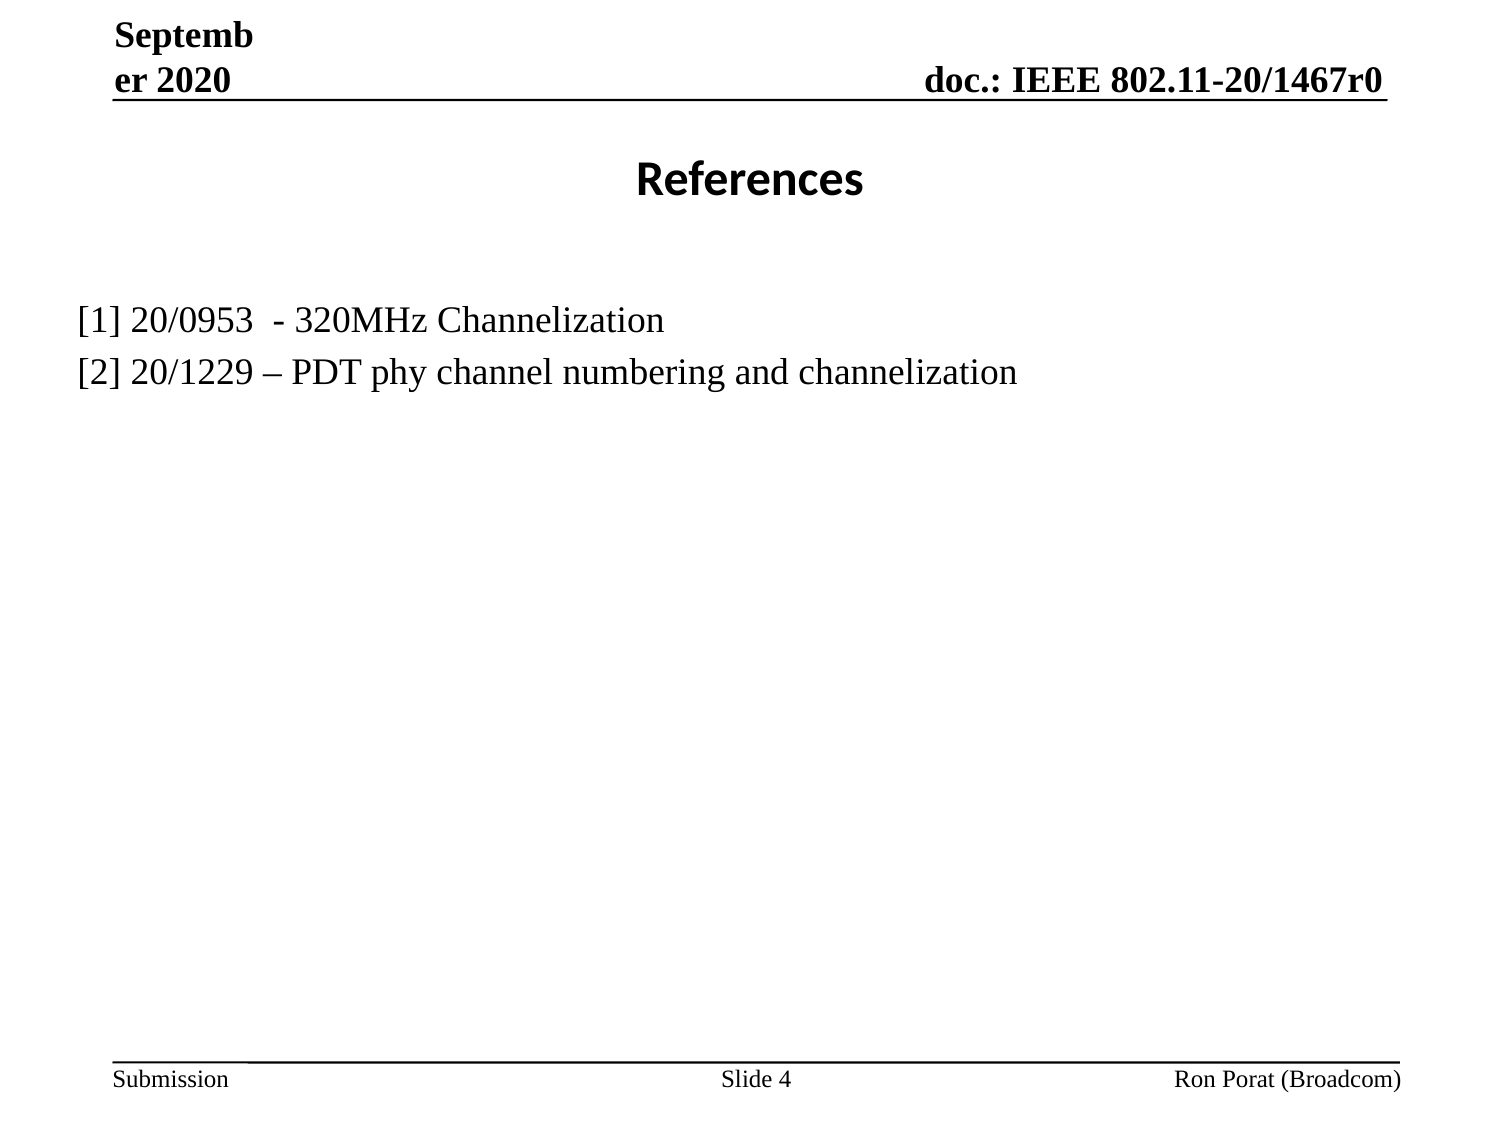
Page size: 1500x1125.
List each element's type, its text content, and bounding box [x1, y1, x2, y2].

text_box [1] 20/0953 - 320MHz Channelization [2] 20/1229 – PDT phy channel numbering and channelization [62, 287, 1450, 1025]
title References [112, 112, 1388, 238]
slide_number Slide 4 [712, 1061, 800, 1093]
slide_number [114, 54, 270, 101]
footer Ron Porat (Broadcom) [1135, 1061, 1402, 1093]
